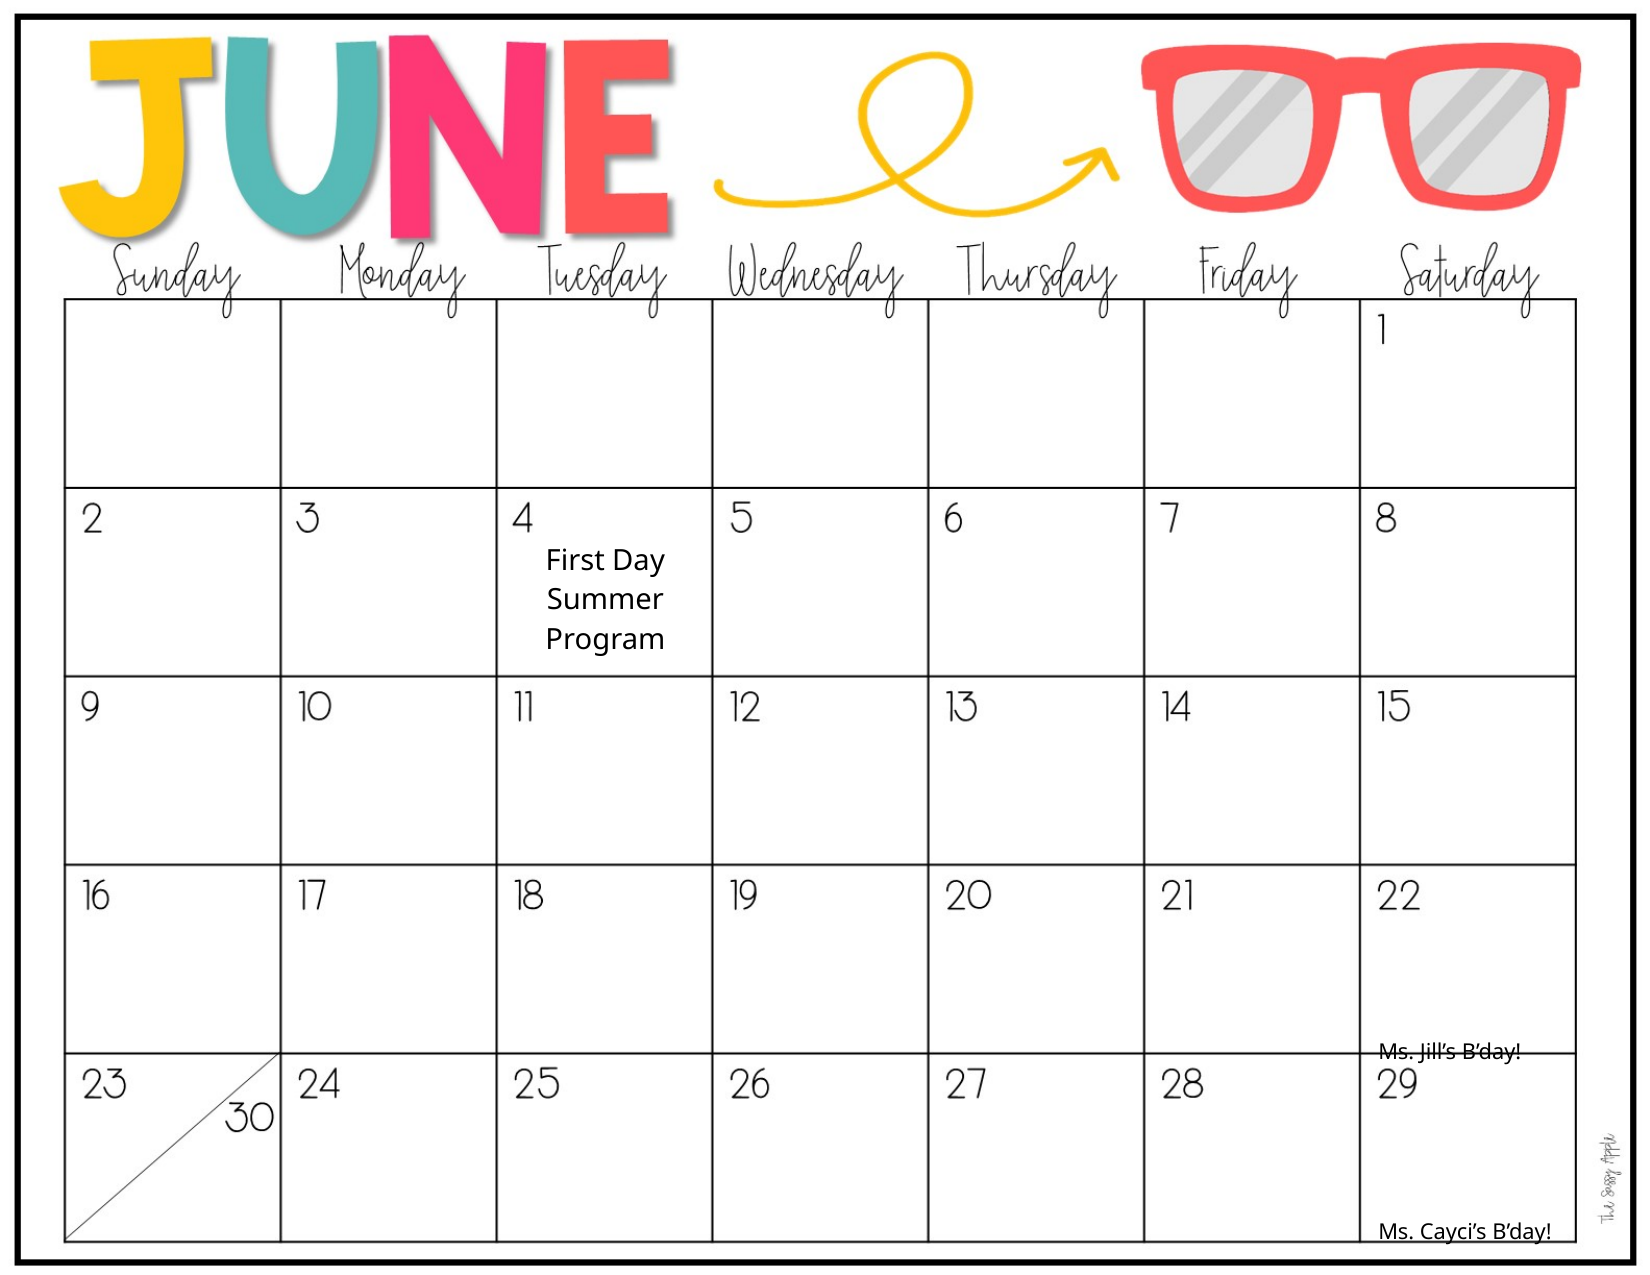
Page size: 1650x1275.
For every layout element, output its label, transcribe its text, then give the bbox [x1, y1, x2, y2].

table_cell [714, 1073, 930, 1261]
table_cell [281, 675, 497, 863]
table_cell [714, 863, 930, 1073]
table_cell [497, 1073, 714, 1261]
table_header [714, 298, 930, 486]
table_cell [281, 486, 497, 675]
table_cell [1147, 1073, 1363, 1261]
table_cell [497, 863, 714, 1073]
table_header [281, 298, 497, 486]
table_header [930, 298, 1147, 486]
table_cell [930, 675, 1147, 863]
table_cell [1147, 675, 1363, 863]
table_cell [281, 863, 497, 1073]
table_cell [64, 675, 281, 863]
table_header [1147, 298, 1363, 486]
table_cell [64, 486, 281, 675]
table_cell [64, 863, 281, 1073]
table_cell First Day Summer Program [497, 486, 714, 675]
table_header [497, 298, 714, 486]
table_cell [930, 863, 1147, 1073]
table_cell [64, 1073, 281, 1261]
table_cell [930, 1073, 1147, 1261]
table_cell [714, 486, 930, 675]
table_cell [1147, 863, 1363, 1073]
table_cell [930, 486, 1147, 675]
table_cell [497, 675, 714, 863]
table_cell Ms. Jill’s B’day! [1363, 863, 1580, 1073]
table_cell [714, 675, 930, 863]
table_cell [1363, 486, 1580, 675]
table_cell [281, 1073, 497, 1261]
picture [0, 0, 1650, 1275]
table_header [1363, 298, 1580, 486]
table_header [64, 298, 281, 486]
table_cell [1363, 675, 1580, 863]
table_cell Ms. Cayci’s B’day! [1363, 1073, 1580, 1261]
table_cell [1147, 486, 1363, 675]
